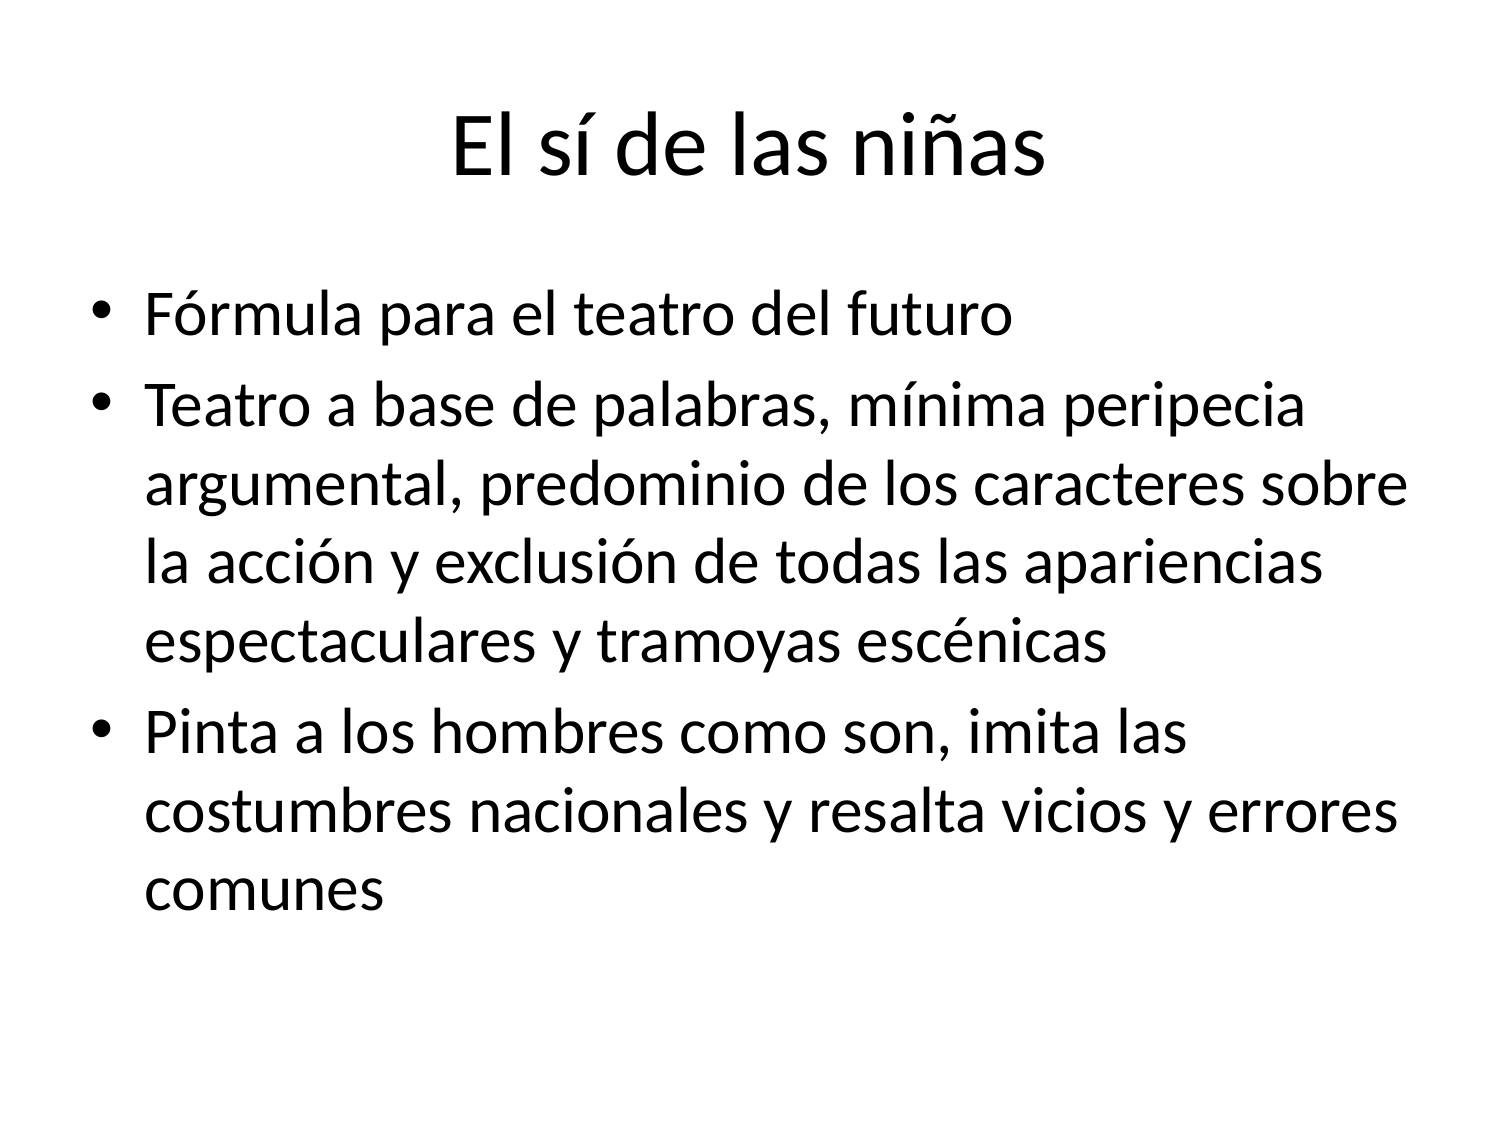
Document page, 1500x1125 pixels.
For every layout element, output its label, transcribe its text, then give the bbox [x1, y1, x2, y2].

title El sí de las niñas [75, 45, 1425, 233]
list Fórmula para el teatro del futuro Teatro a base de palabras, mínima peripecia argumental, predominio de los caracteres sobre la acción y exclusión de todas las apariencias espectaculares y tramoyas escénicas Pinta a los hombres como son, imita las costumbres nacionales y resalta vicios y errores comunes [75, 262, 1425, 1005]
